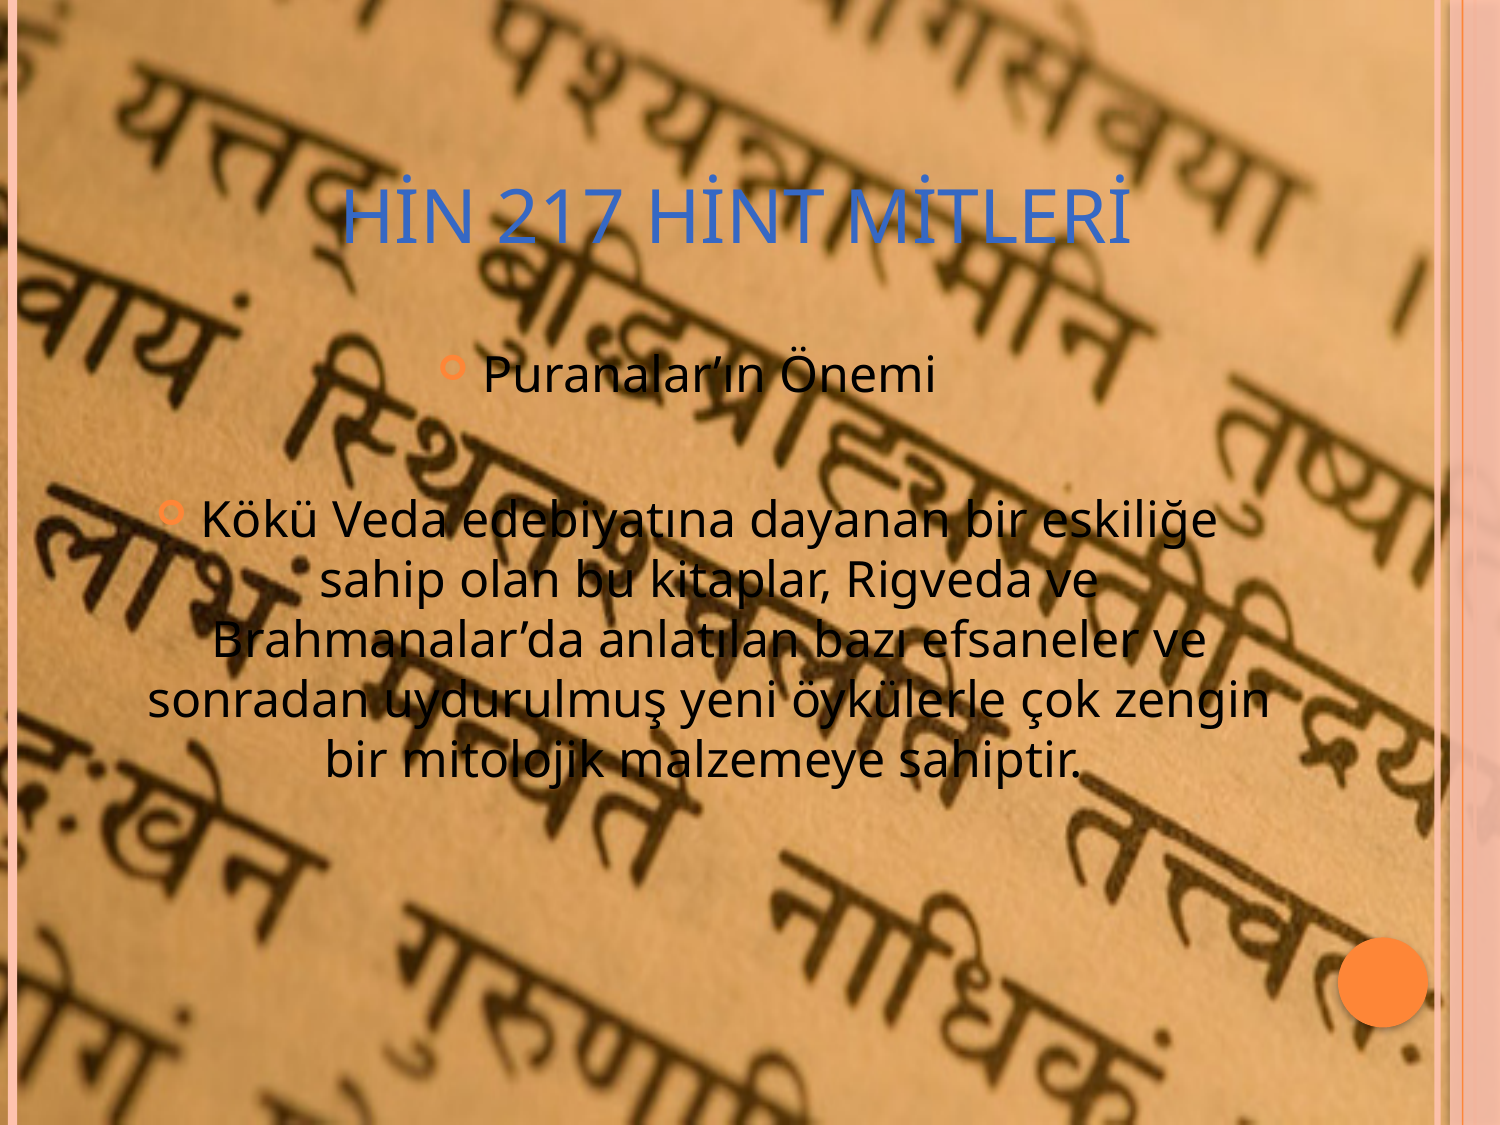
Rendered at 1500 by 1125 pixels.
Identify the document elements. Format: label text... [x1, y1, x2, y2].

list Puranalar’ın Önemi Kökü Veda edebiyatına dayanan bir eskiliğe sahip olan bu kitaplar, Rigveda ve Brahmanalar’da anlatılan bazı efsaneler ve sonradan uydurulmuş yeni öykülerle çok zengin bir mitolojik malzemeye sahiptir. [75, 262, 1300, 1062]
picture [0, 0, 7, 1125]
picture [18, 0, 1434, 1125]
text_box [100, 90, 1326, 278]
title HİN 217 hint mitleri [123, 78, 1349, 266]
picture [1441, 0, 1449, 1125]
